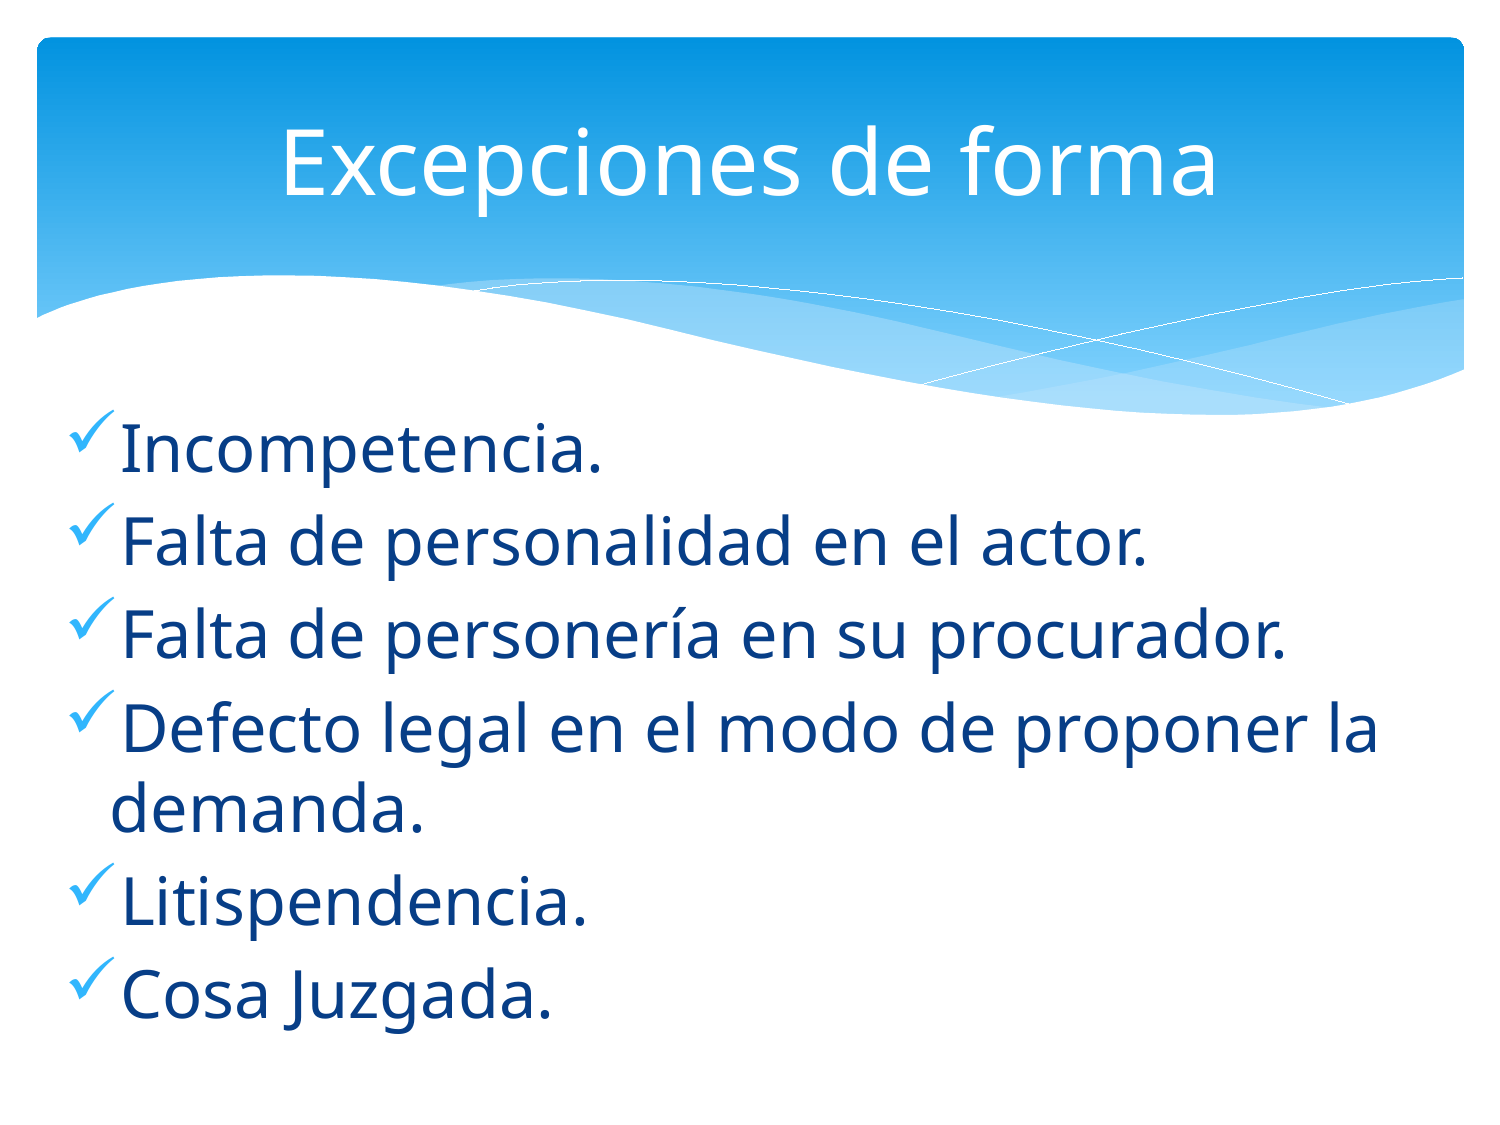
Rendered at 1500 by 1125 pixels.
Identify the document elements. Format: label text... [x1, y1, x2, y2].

title Excepciones de forma [75, 55, 1425, 261]
list Incompetencia. Falta de personalidad en el actor. Falta de personería en su procurador. Defecto legal en el modo de proponer la demanda. Litispendencia. Cosa Juzgada. [49, 398, 1461, 1085]
